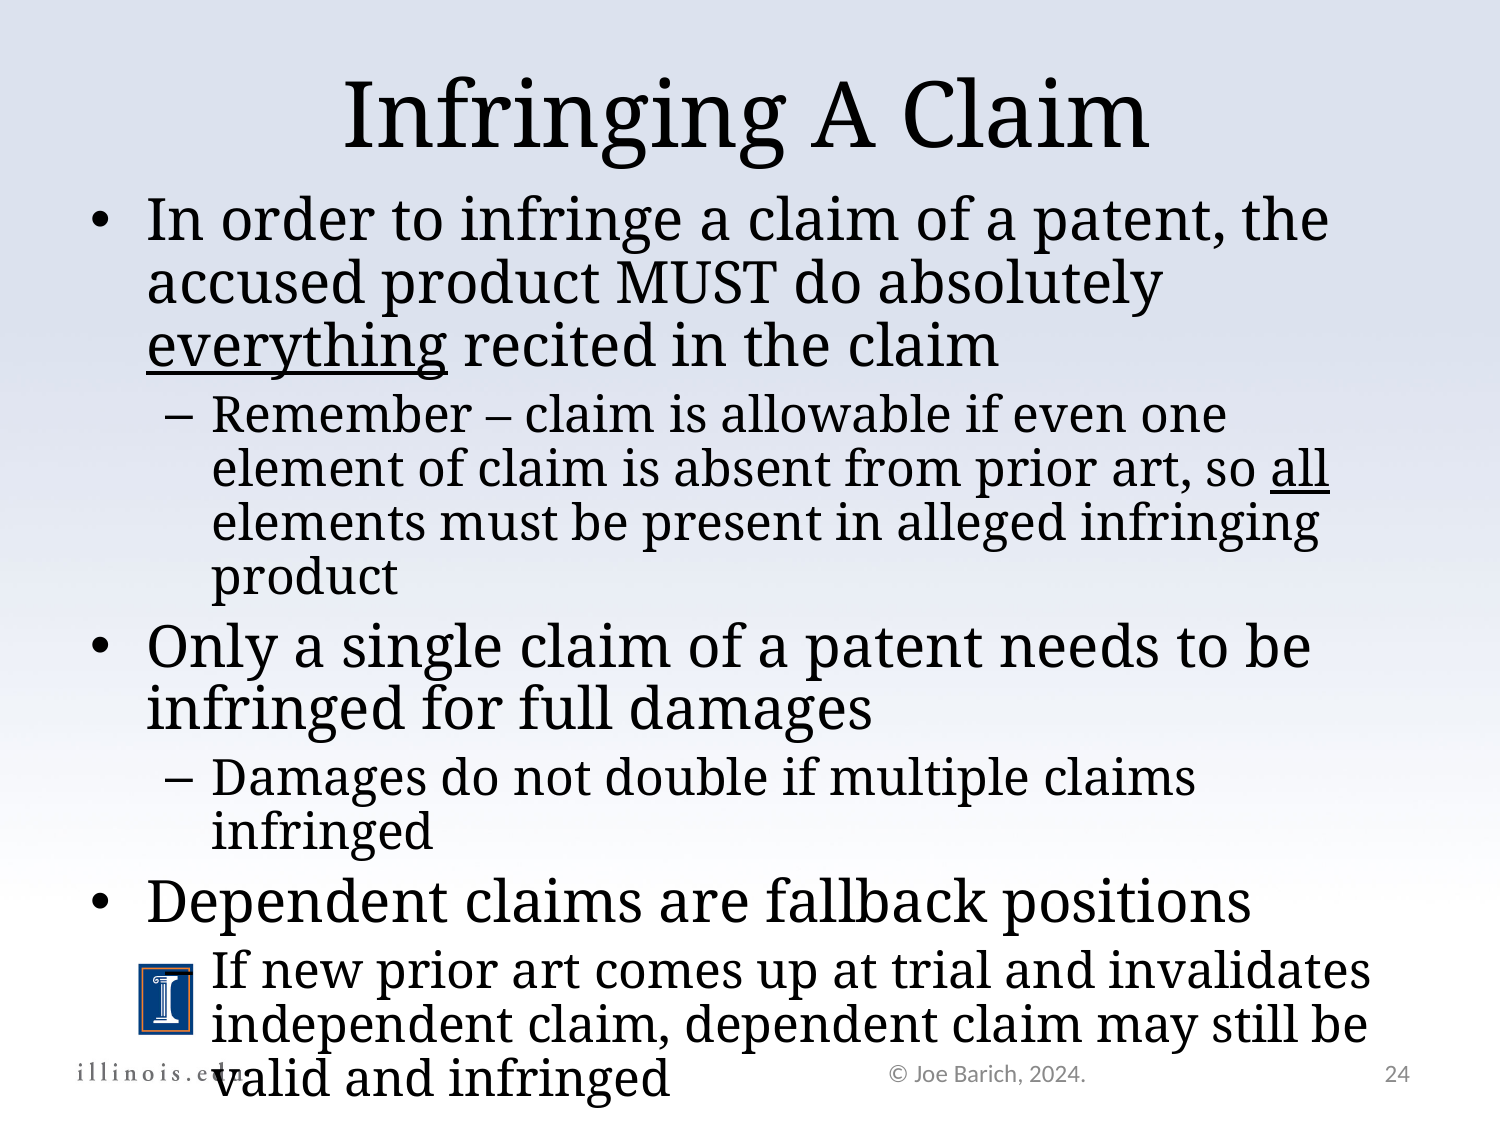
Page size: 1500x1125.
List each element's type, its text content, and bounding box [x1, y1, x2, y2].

picture [0, 0, 1500, 1125]
list In order to infringe a claim of a patent, the accused product MUST do absolutely everything recited in the claim Remember – claim is allowable if even one element of claim is absent from prior art, so all elements must be present in alleged infringing product Only a single claim of a patent needs to be infringed for full damages Damages do not double if multiple claims infringed Dependent claims are fallback positions If new prior art comes up at trial and invalidates independent claim, dependent claim may still be valid and infringed [74, 182, 1426, 871]
footer © Joe Barich, 2024. [750, 1042, 1225, 1103]
title Infringing A Claim [72, 33, 1424, 189]
slide_number 24 [1250, 1042, 1425, 1103]
